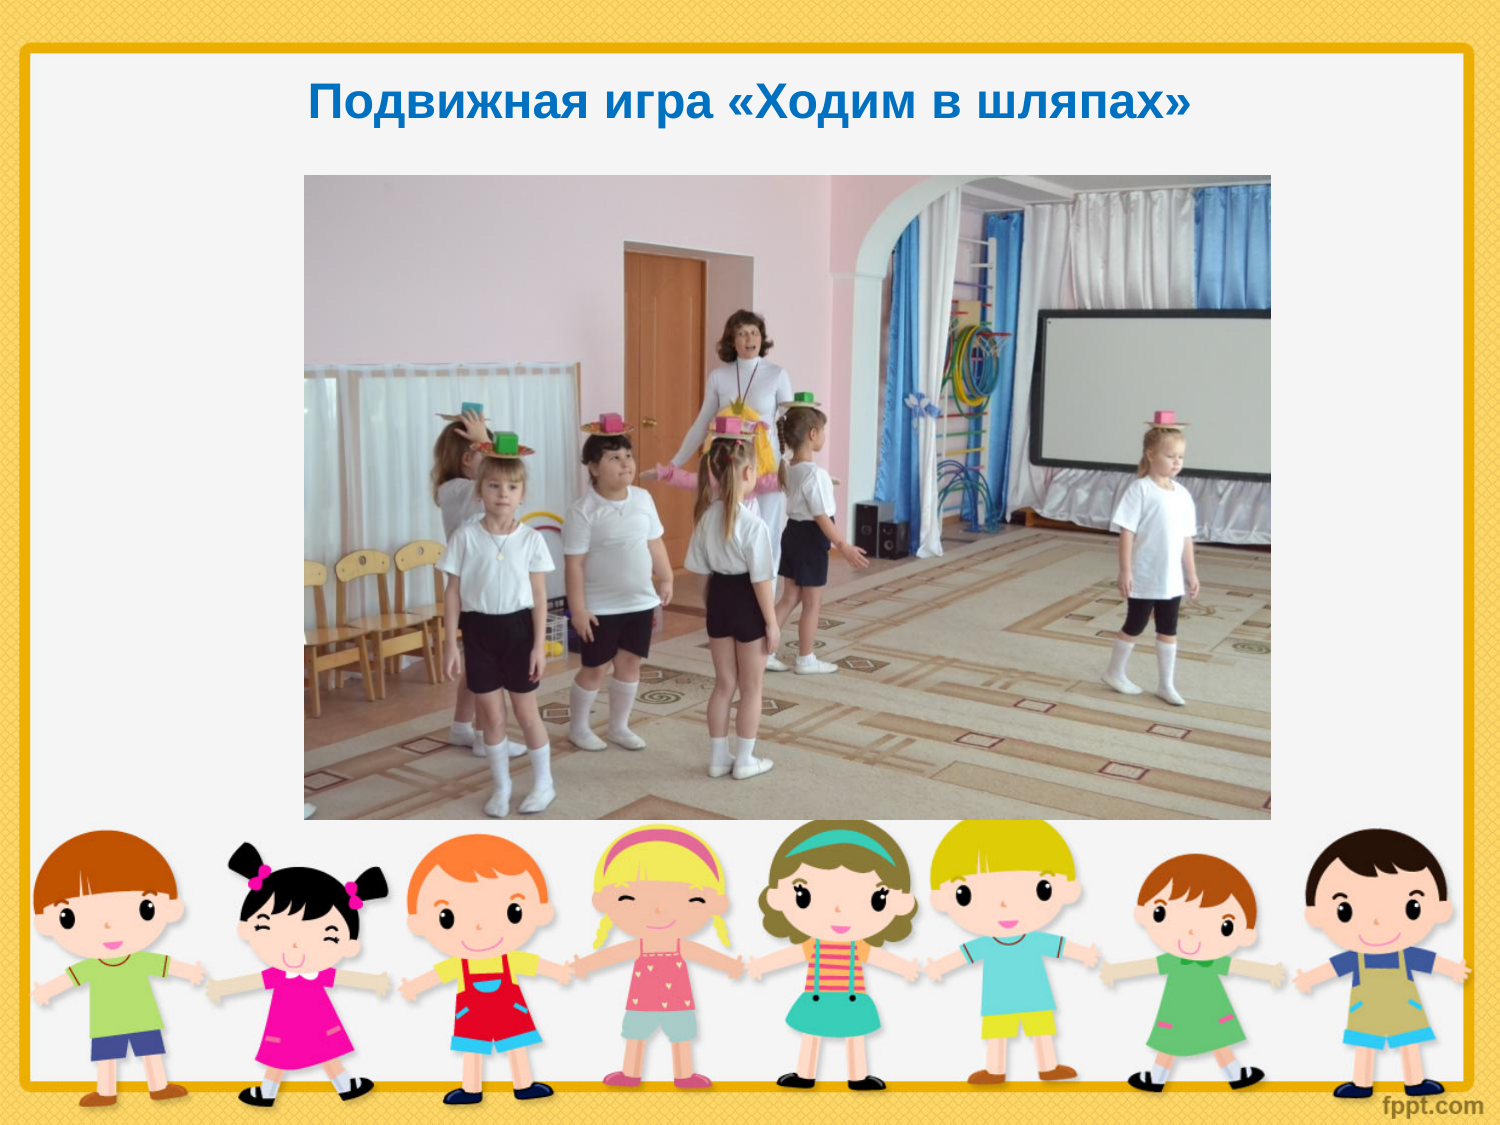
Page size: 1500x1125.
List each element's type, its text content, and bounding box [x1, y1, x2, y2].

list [304, 175, 1271, 820]
title Подвижная игра «Ходим в шляпах» [74, 44, 1426, 153]
picture [0, 0, 1500, 1125]
